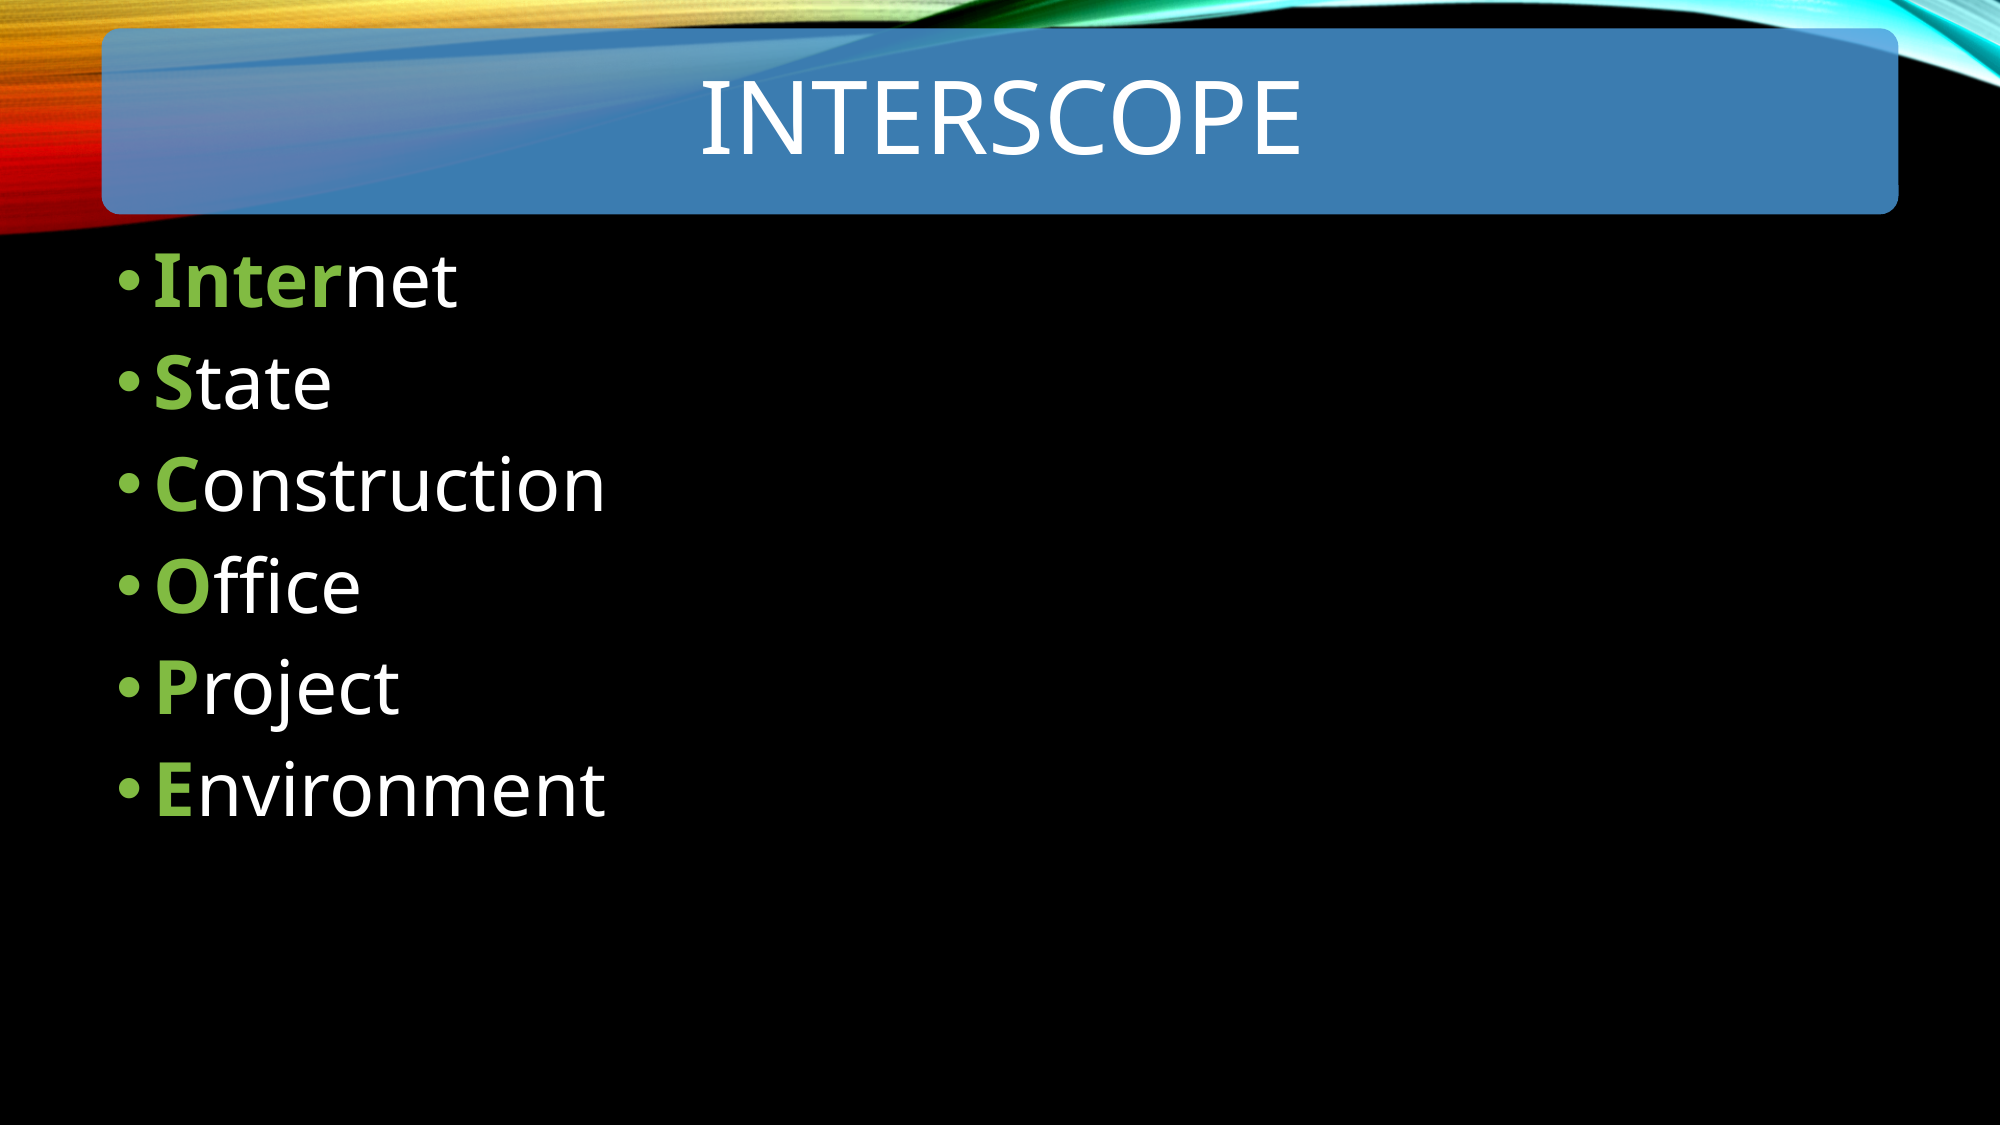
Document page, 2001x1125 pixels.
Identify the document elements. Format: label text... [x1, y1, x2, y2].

list Internet State Construction Office Project Environment [101, 235, 1899, 995]
picture [0, 0, 2000, 237]
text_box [101, 28, 1899, 215]
